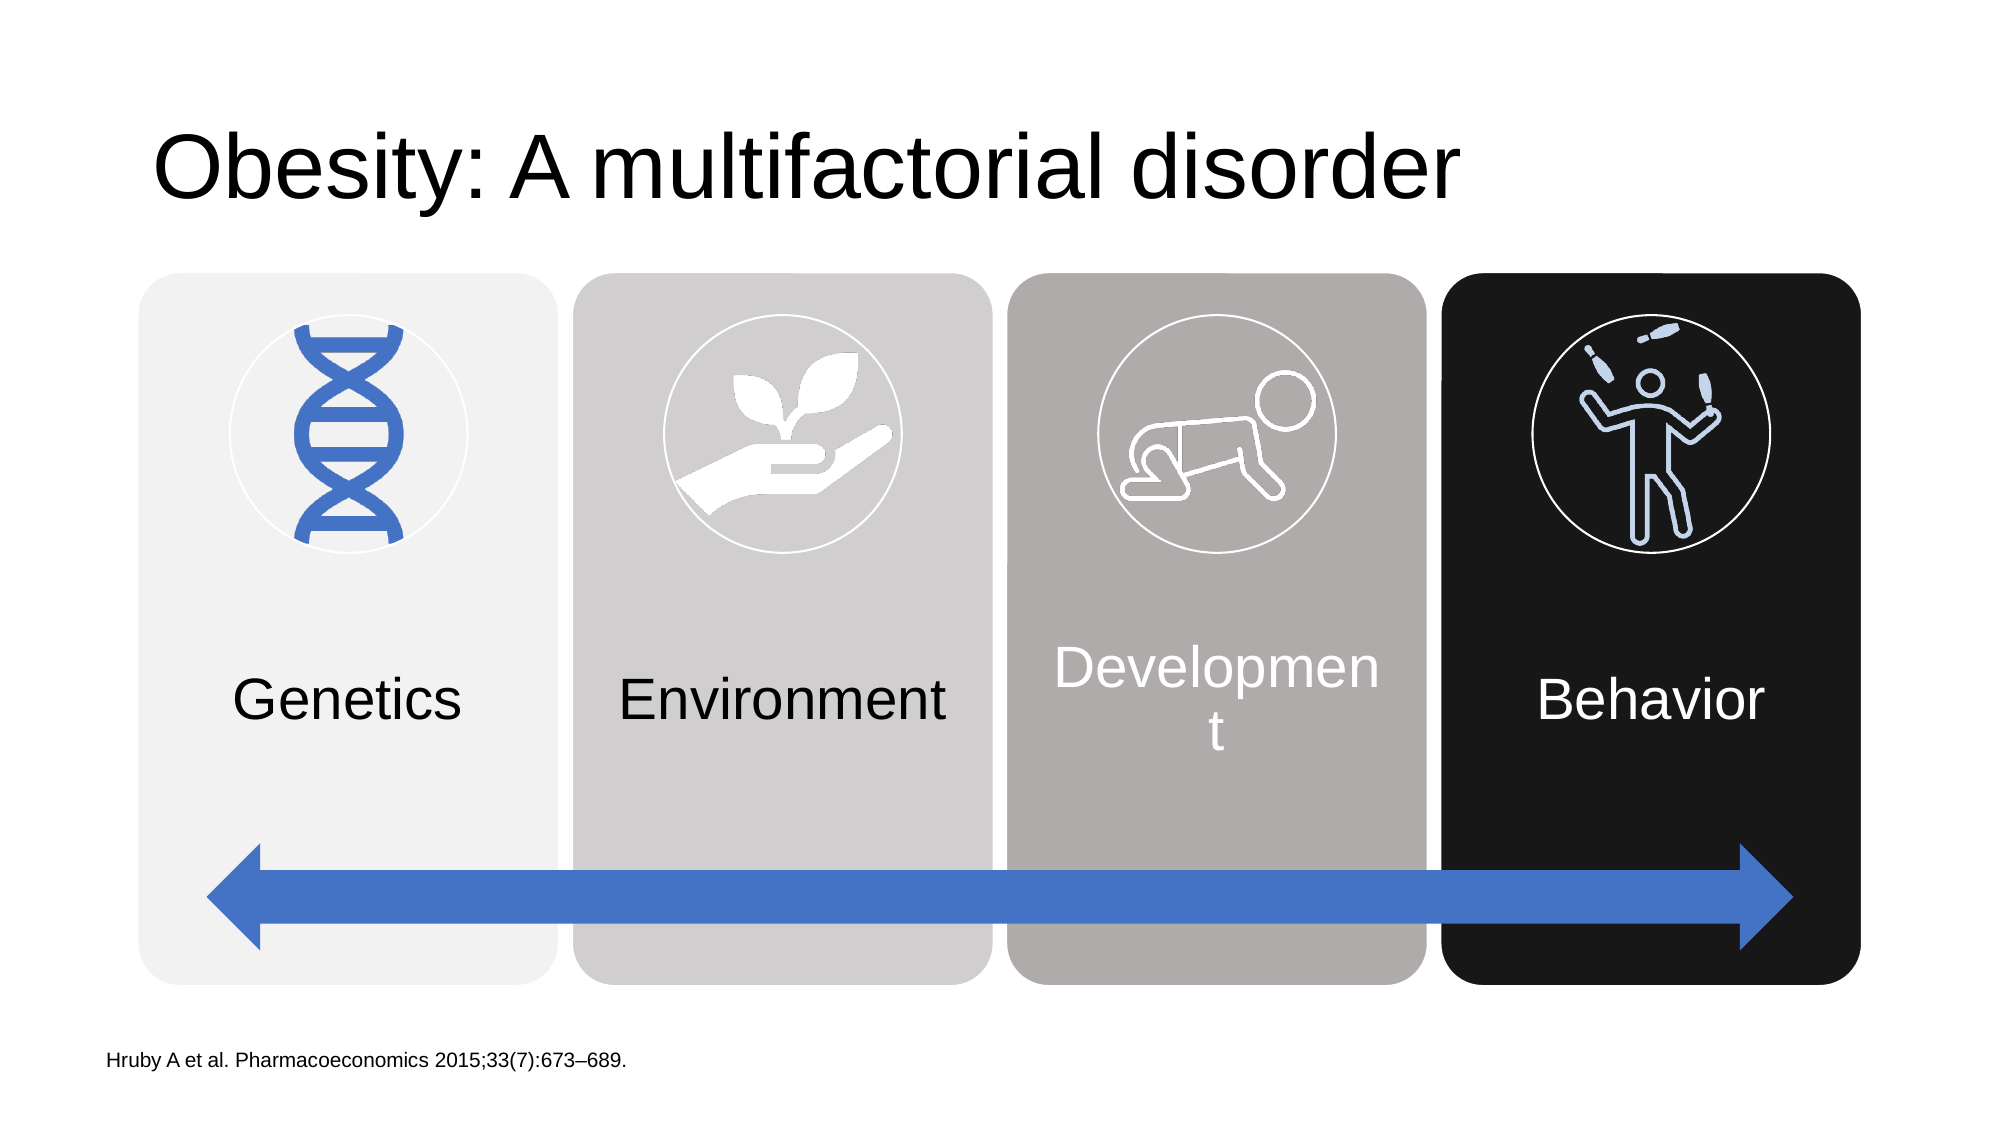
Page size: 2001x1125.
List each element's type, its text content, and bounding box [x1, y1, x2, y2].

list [137, 272, 1863, 987]
list Hruby A et al. Pharmacoeconomics 2015;33(7):673–689. [106, 1018, 1526, 1072]
title Obesity: A multifactorial disorder [137, 59, 1863, 272]
